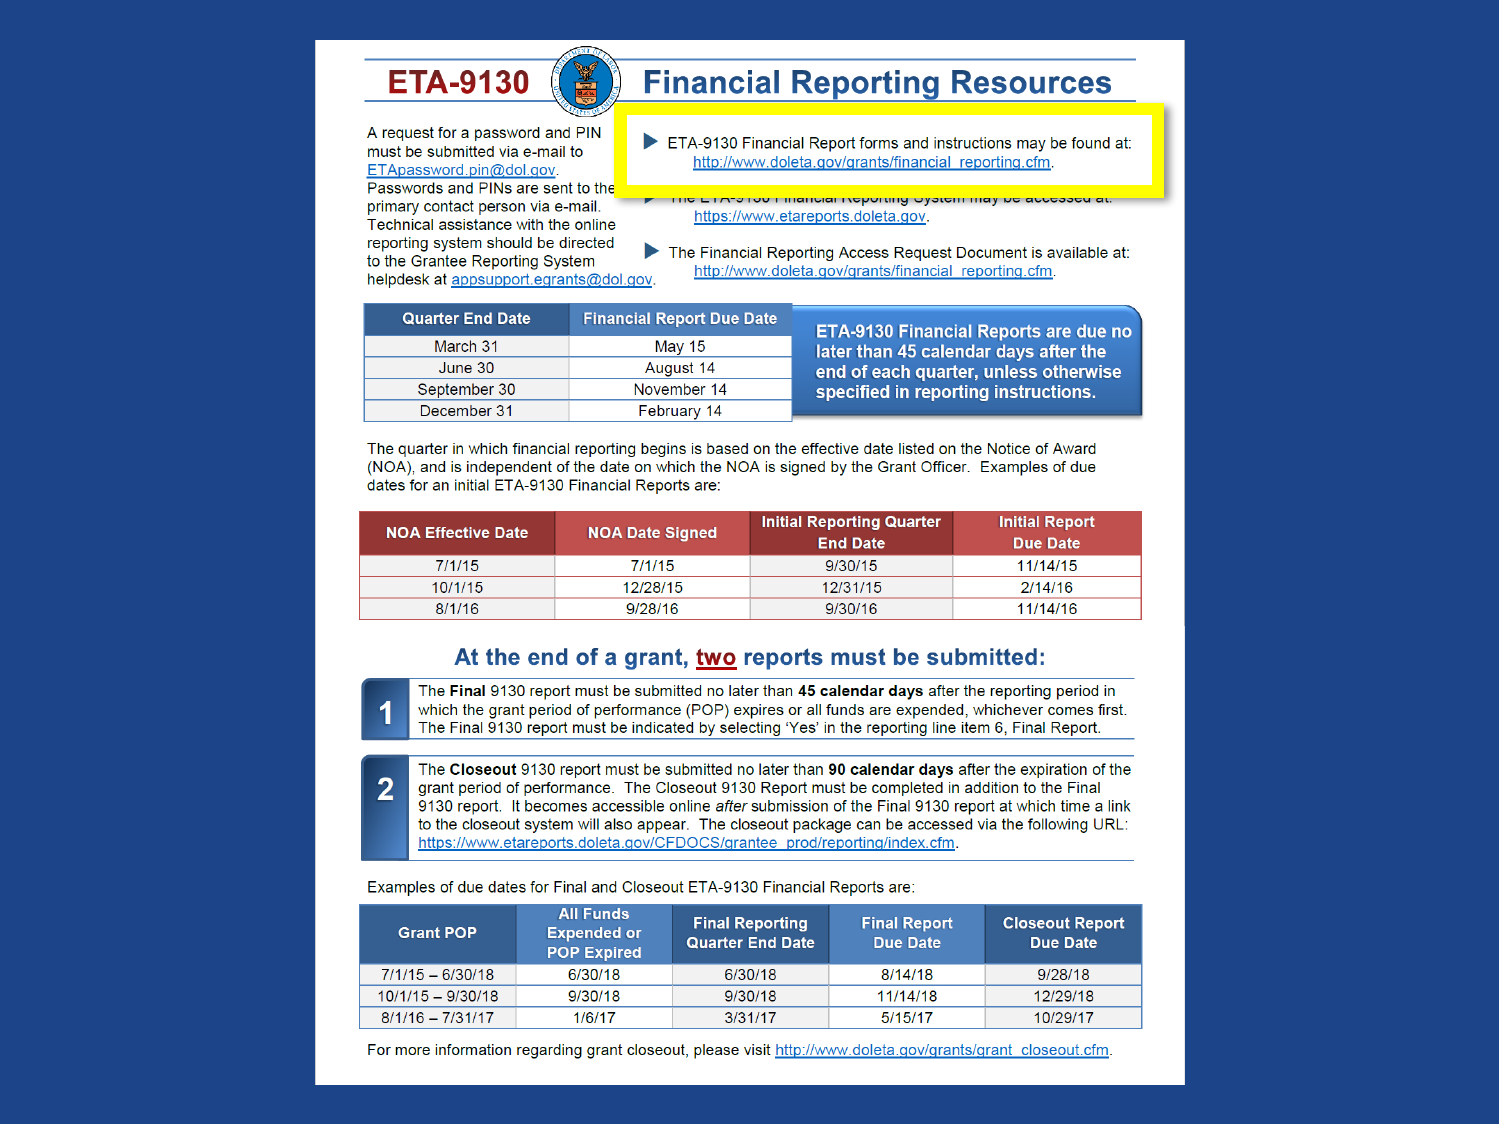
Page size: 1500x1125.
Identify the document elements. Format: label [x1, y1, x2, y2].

text_box [0, 0, 1500, 1125]
picture [626, 114, 1152, 186]
text_box [314, 40, 1185, 1085]
